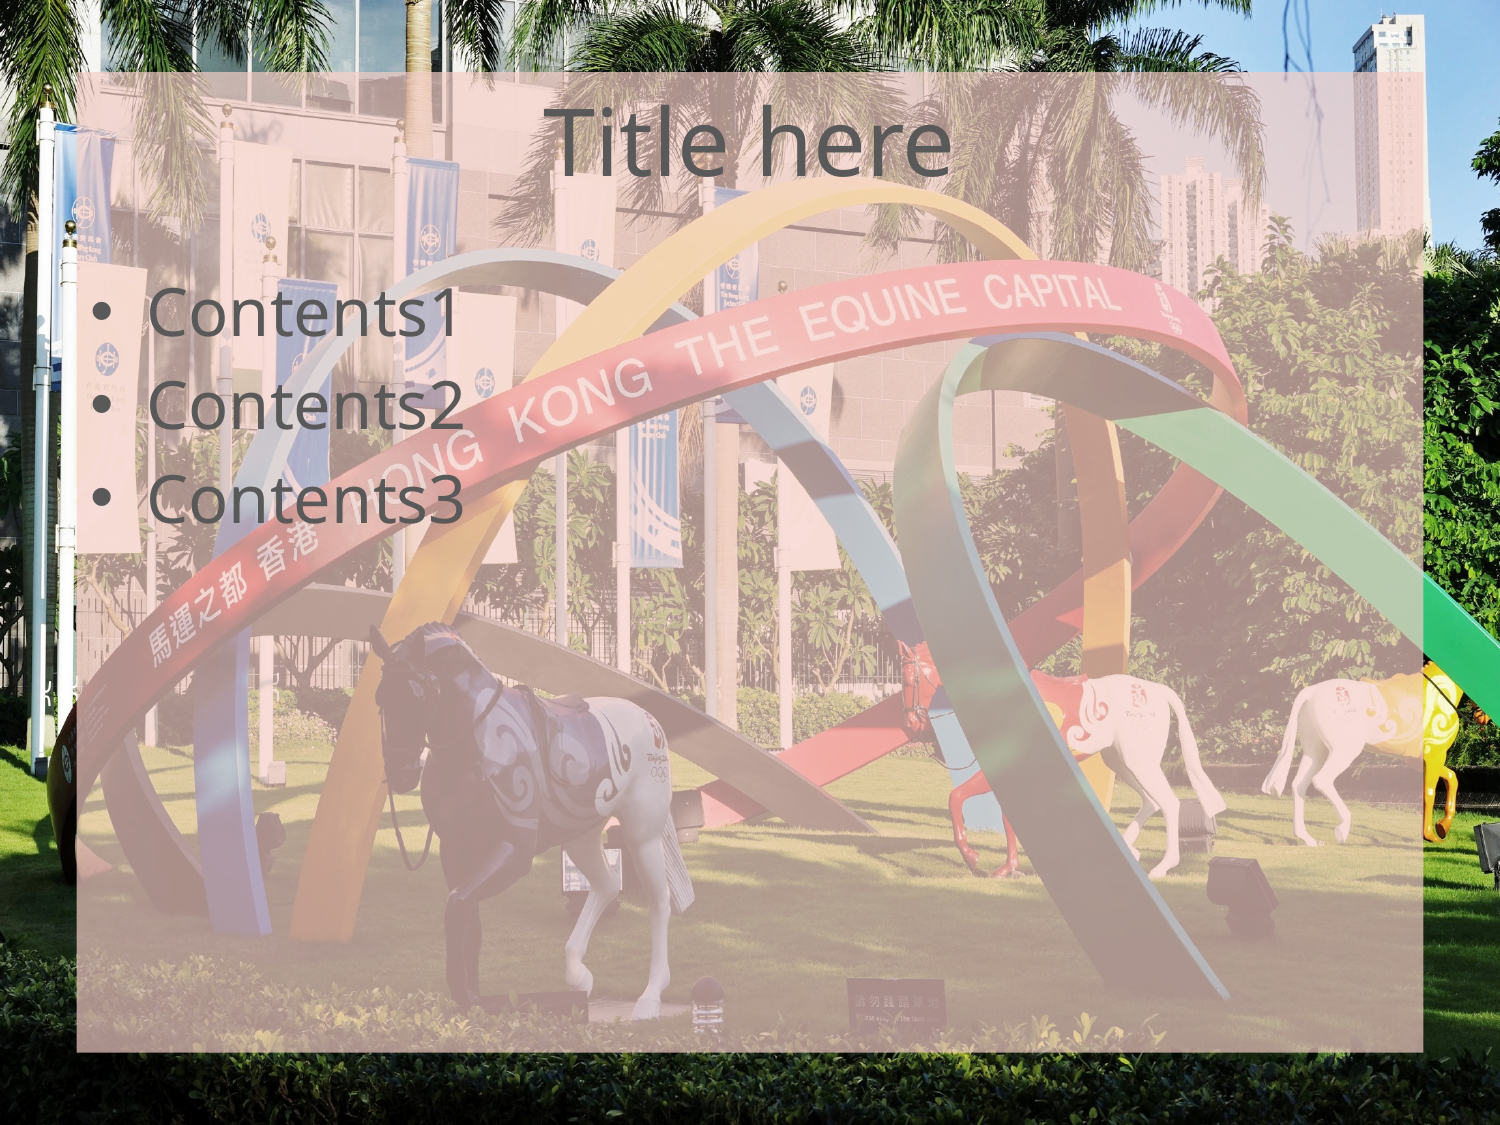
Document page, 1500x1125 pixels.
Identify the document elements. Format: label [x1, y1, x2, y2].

text_box [0, 0, 1500, 1125]
